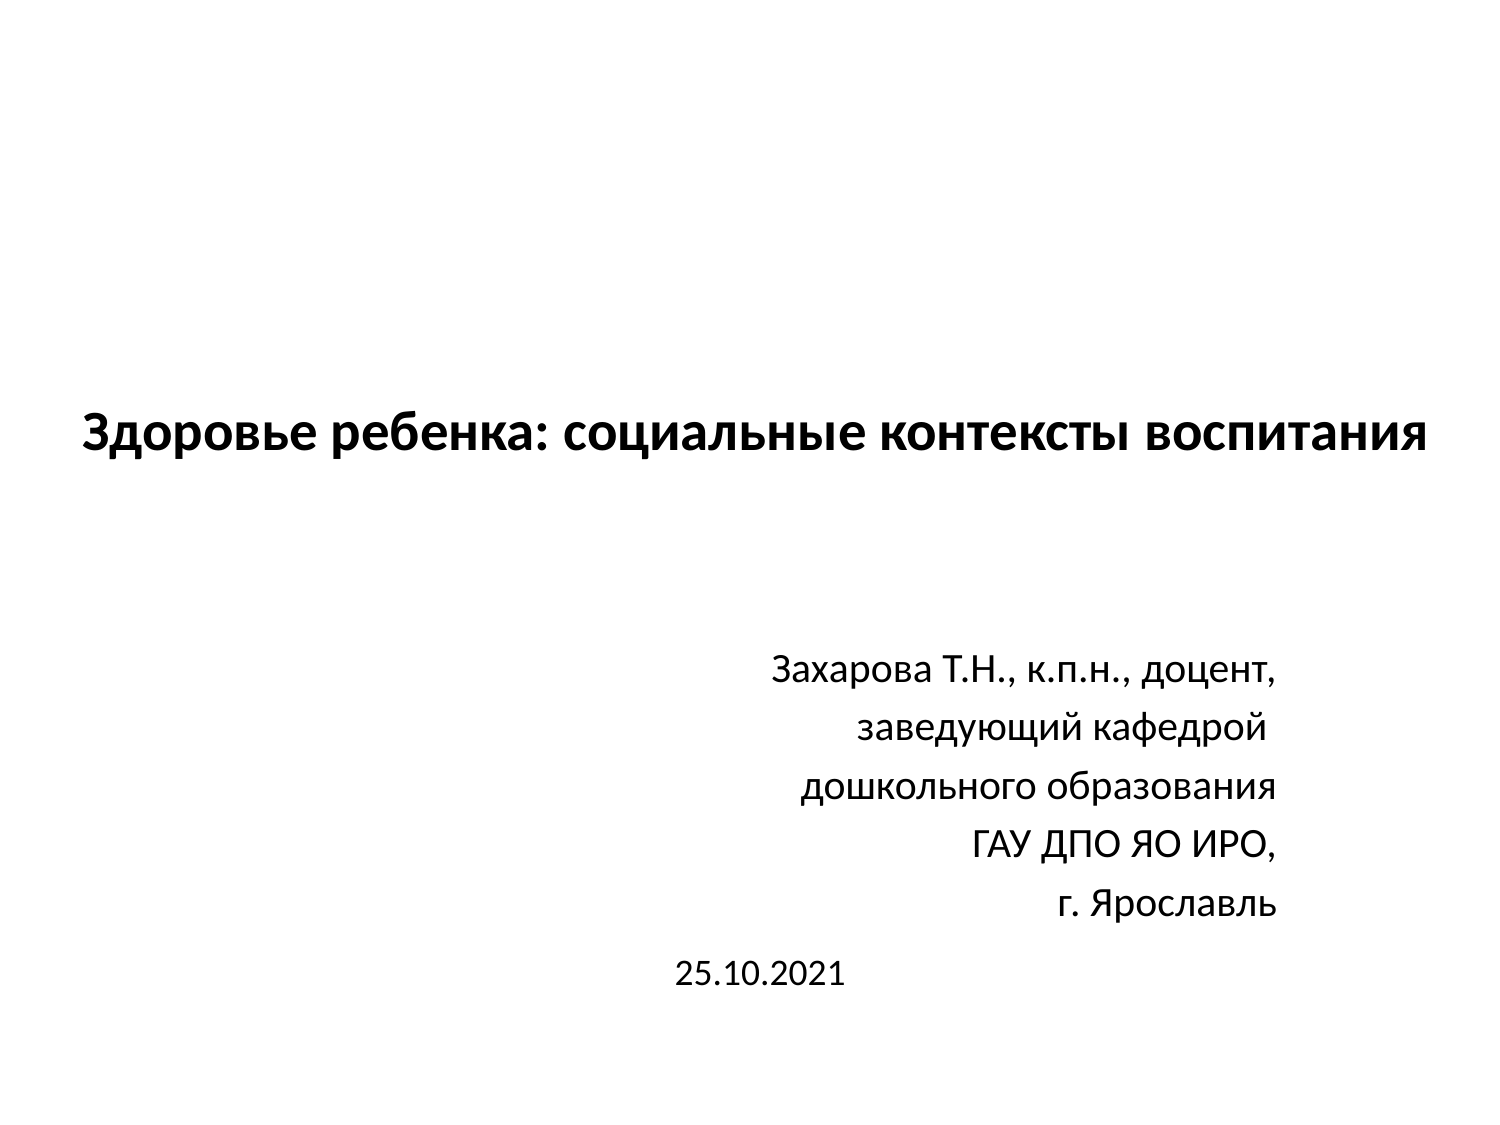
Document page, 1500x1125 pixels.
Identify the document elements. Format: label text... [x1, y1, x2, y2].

subtitle Захарова Т.Н., к.п.н., доцент, заведующий кафедрой дошкольного образования ГАУ ДПО ЯО ИРО, г. Ярославль [242, 633, 1293, 921]
title Здоровье ребенка: социальные контексты воспитания [62, 361, 1450, 563]
text_box 25.10.2021 [659, 940, 861, 1001]
